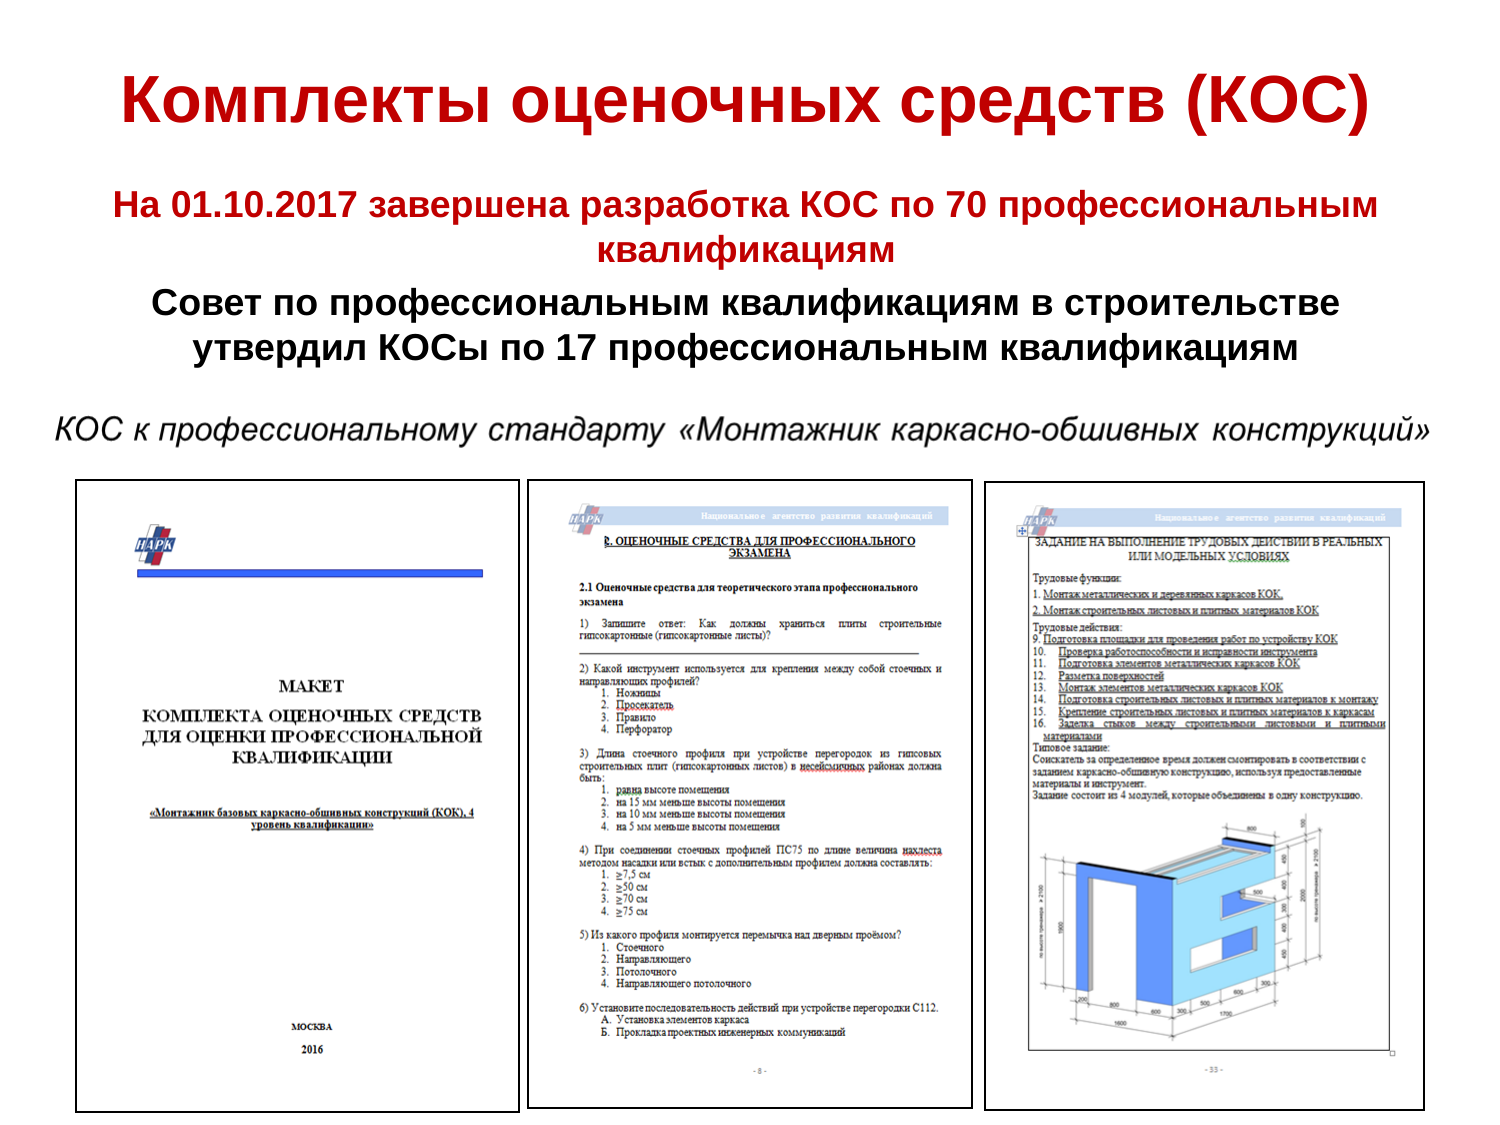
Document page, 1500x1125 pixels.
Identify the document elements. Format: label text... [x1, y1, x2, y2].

picture [33, 396, 1500, 469]
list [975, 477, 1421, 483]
picture [74, 479, 521, 1114]
picture [984, 481, 1426, 1112]
list На 01.10.2017 завершена разработка КОС по 70 профессиональным квалификациям Совет по профессиональным квалификациям в строительстве утвердил КОСы по 17 профессиональным квалификациям [71, 172, 1421, 395]
picture [526, 478, 974, 1109]
title Комплекты оценочных средств (КОС) [33, 18, 1459, 173]
